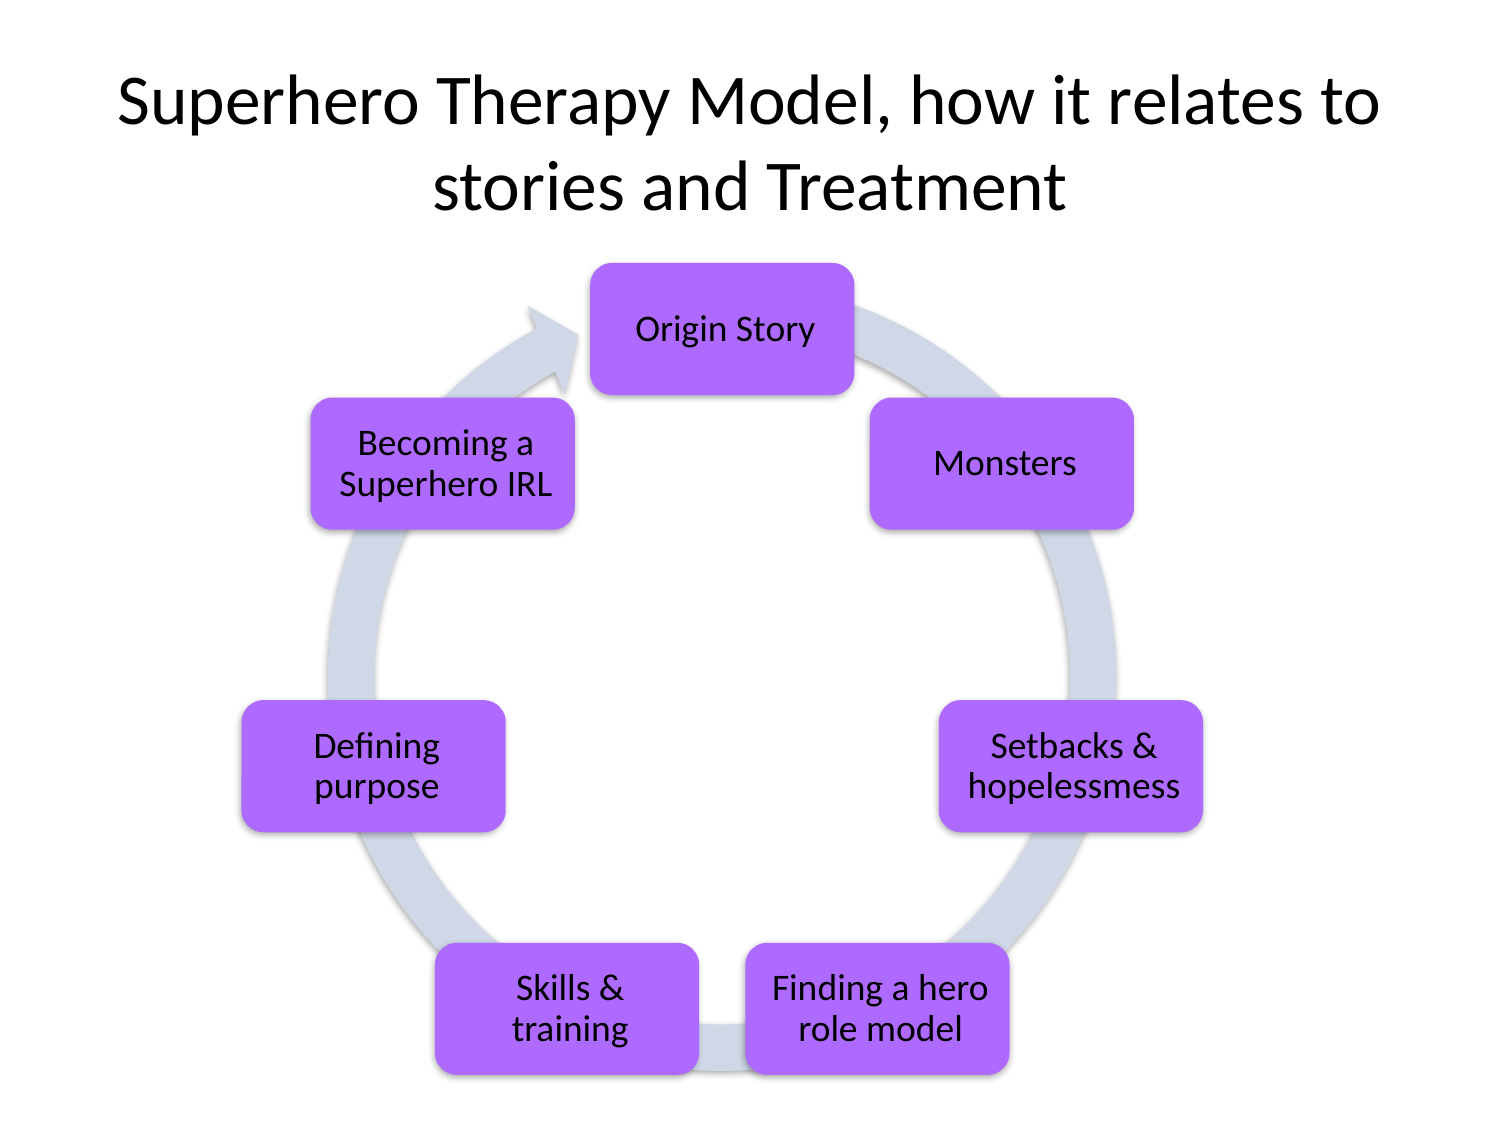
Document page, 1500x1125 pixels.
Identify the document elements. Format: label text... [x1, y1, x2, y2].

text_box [19, 262, 1426, 1076]
title Superhero Therapy Model, how it relates to stories and Treatment [75, 45, 1425, 233]
